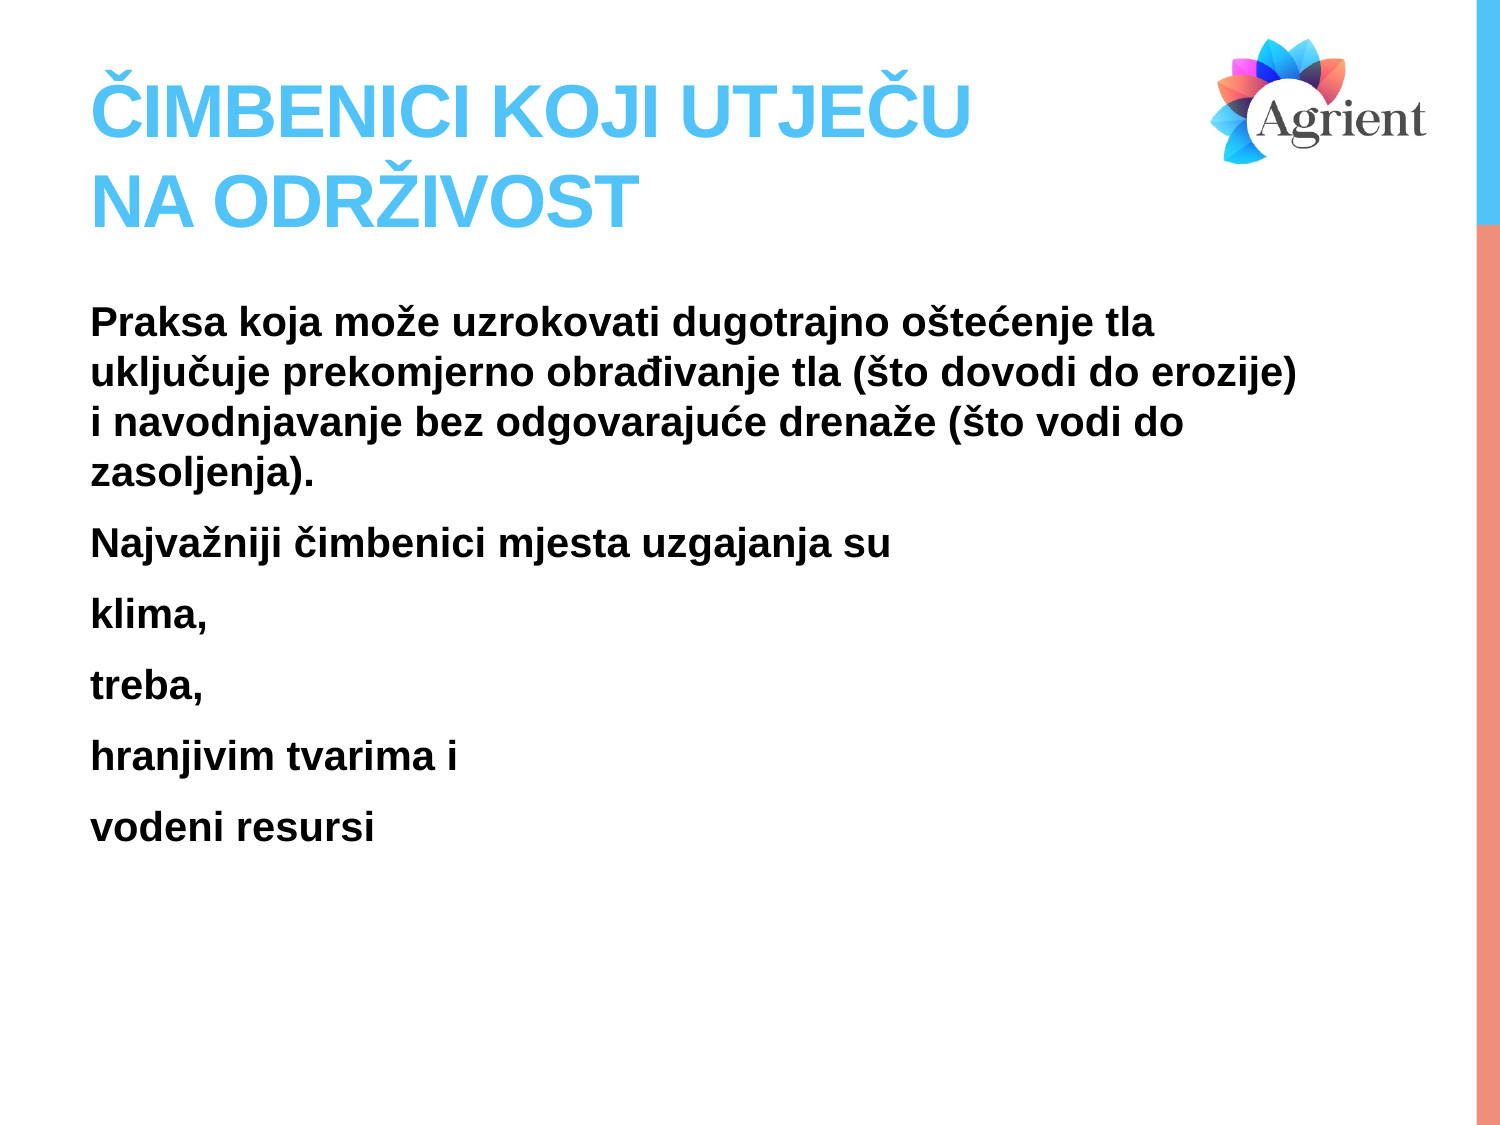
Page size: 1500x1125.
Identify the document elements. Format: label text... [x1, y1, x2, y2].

list Praksa koja može uzrokovati dugotrajno oštećenje tla uključuje prekomjerno obrađivanje tla (što dovodi do erozije) i navodnjavanje bez odgovarajuće drenaže (što vodi do zasoljenja). Najvažniji čimbenici mjesta uzgajanja su klima, treba, hranjivim tvarima i vodeni resursi [75, 287, 1325, 1005]
title Čimbenici koji utječu na održivost [75, 25, 1025, 250]
picture [1200, 30, 1436, 173]
